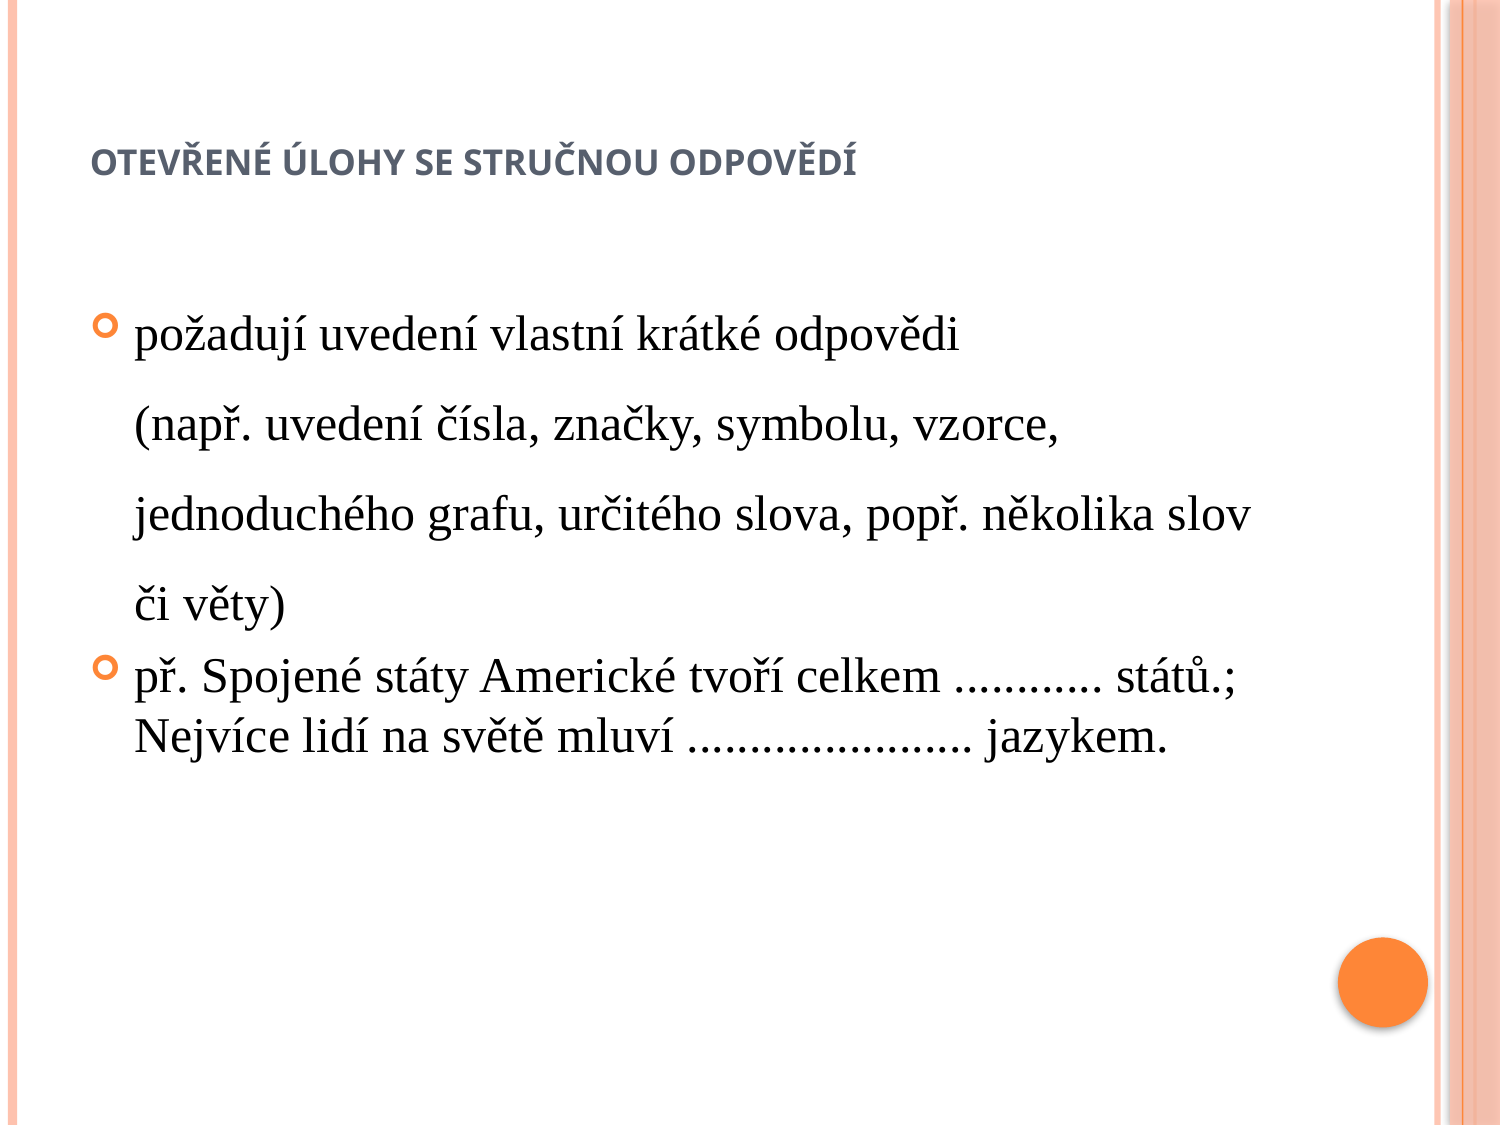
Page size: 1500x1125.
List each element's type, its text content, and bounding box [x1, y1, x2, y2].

title Otevřené úlohy se stručnou odpovědí [75, 45, 1300, 233]
list požadují uvedení vlastní krátké odpovědi (např. uvedení čísla, značky, symbolu, vzorce, jednoduchého grafu, určitého slova, popř. několika slov či věty) př. Spojené státy Americké tvoří celkem ............ států.; Nejvíce lidí na světě mluví ....................... jazykem. [75, 262, 1300, 1062]
